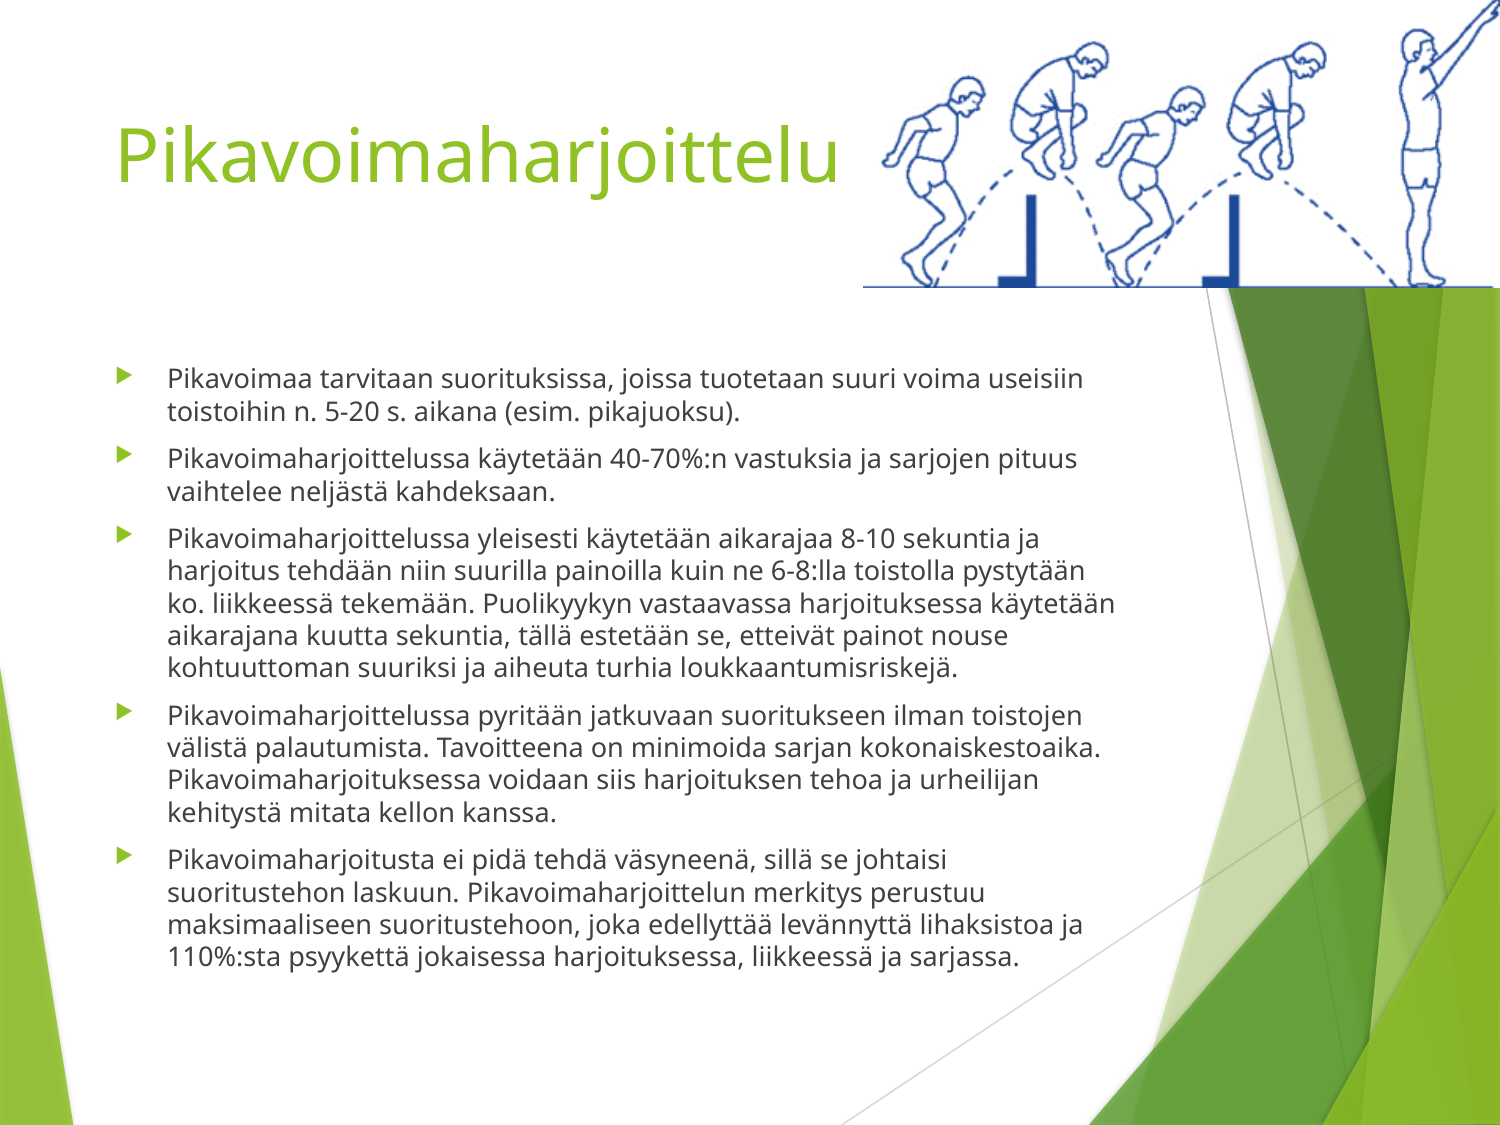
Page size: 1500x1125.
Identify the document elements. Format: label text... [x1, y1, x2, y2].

picture [863, 0, 1500, 288]
list Pikavoimaa tarvitaan suorituksissa, joissa tuotetaan suuri voima useisiin toistoihin n. 5-20 s. aikana (esim. pikajuoksu). Pikavoimaharjoittelussa käytetään 40-70%:n vastuksia ja sarjojen pituus vaihtelee neljästä kahdeksaan. Pikavoimaharjoittelussa yleisesti käytetään aikarajaa 8-10 sekuntia ja harjoitus tehdään niin suurilla painoilla kuin ne 6-8:lla toistolla pystytään ko. liikkeessä tekemään. Puolikyykyn vastaavassa harjoituksessa käytetään aikarajana kuutta sekuntia, tällä estetään se, etteivät painot nouse kohtuuttoman suuriksi ja aiheuta turhia loukkaantumisriskejä. Pikavoimaharjoittelussa pyritään jatkuvaan suoritukseen ilman toistojen välistä palautumista. Tavoitteena on minimoida sarjan kokonaiskestoaika. Pikavoimaharjoituksessa voidaan siis harjoituksen tehoa ja urheilijan kehitystä mitata kellon kanssa. Pikavoimaharjoitusta ei pidä tehdä väsyneenä, sillä se johtaisi suoritustehon laskuun. Pikavoimaharjoittelun merkitys perustuu maksimaaliseen suoritustehoon, joka edellyttää levännyttä lihaksistoa ja 110%:sta psyykettä jokaisessa harjoituksessa, liikkeessä ja sarjassa. [99, 354, 1142, 992]
title Pikavoimaharjoittelu [99, 99, 1142, 317]
